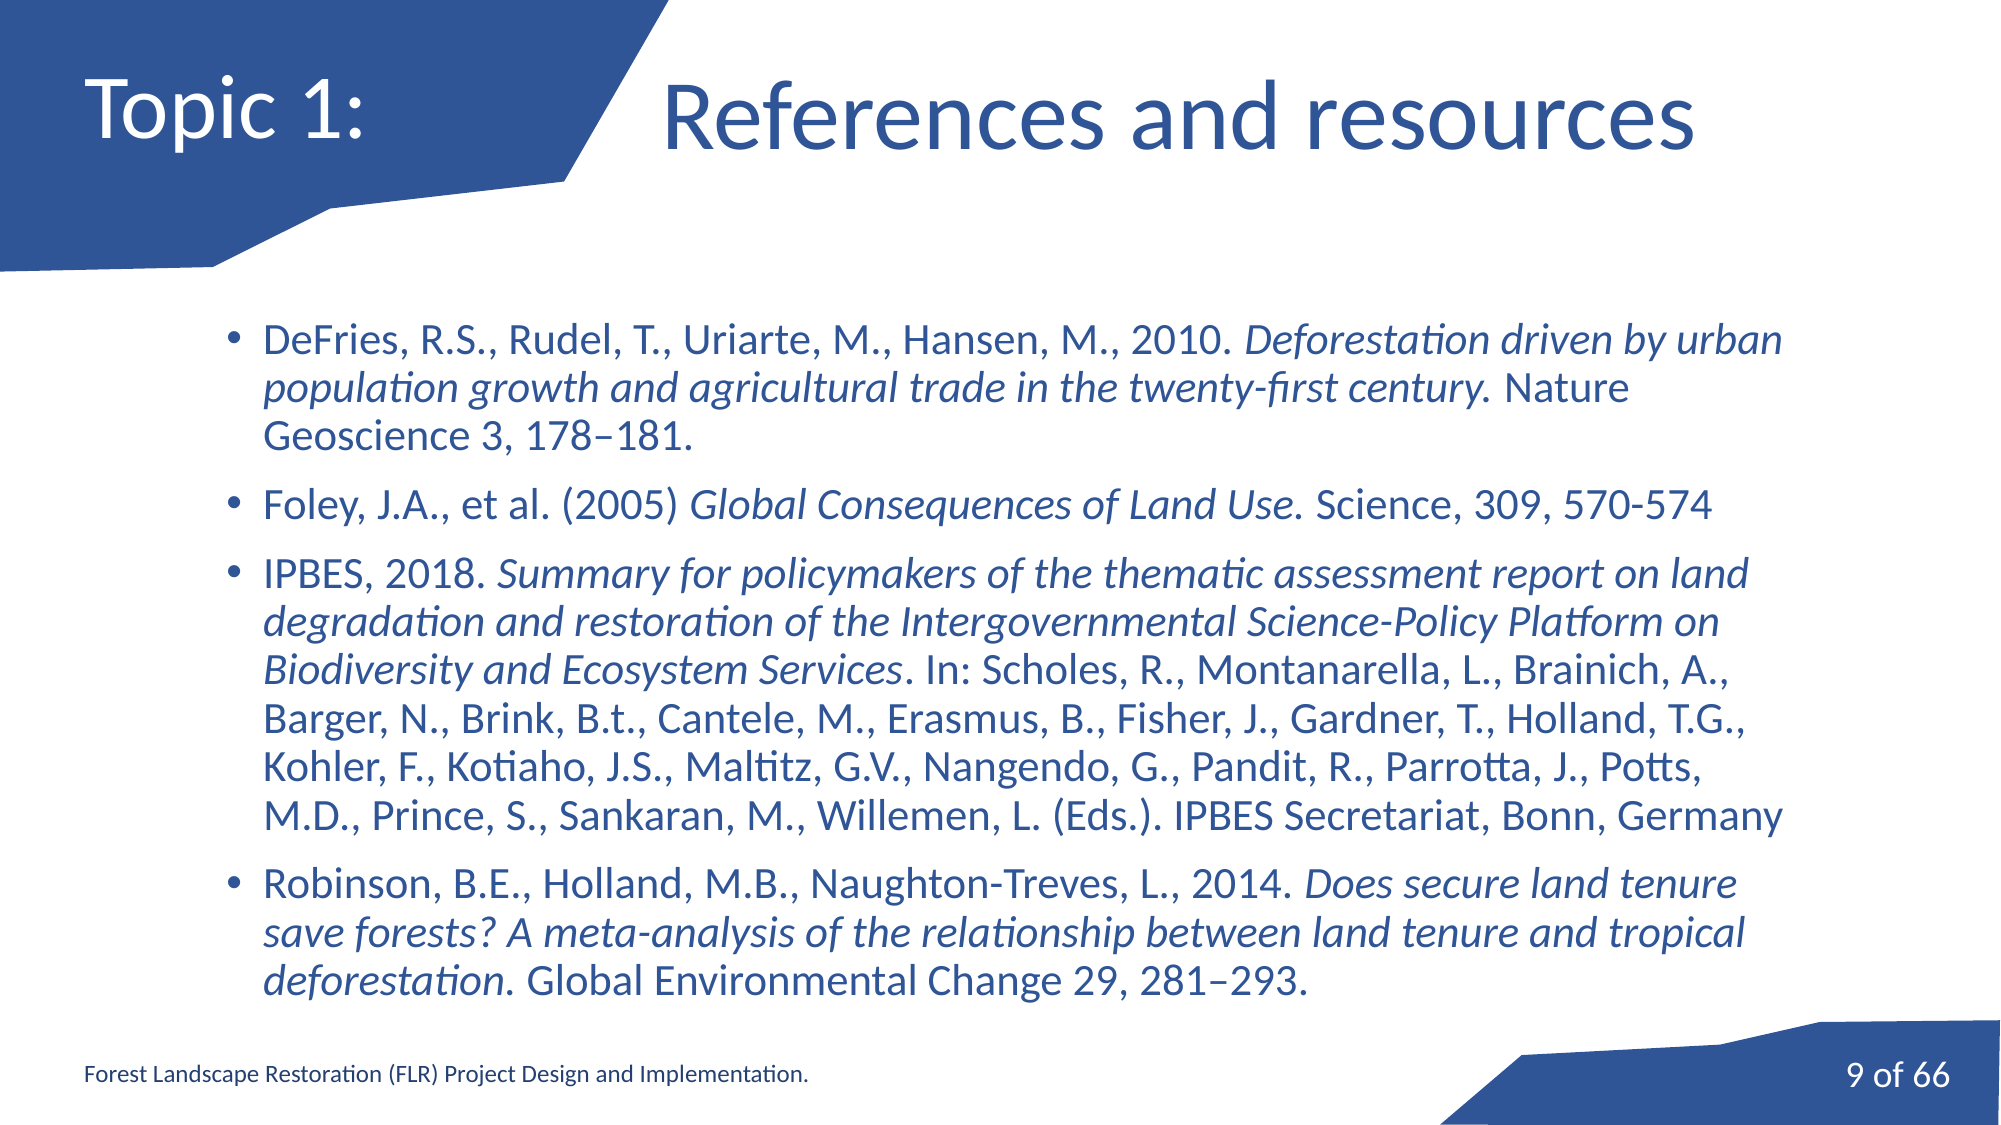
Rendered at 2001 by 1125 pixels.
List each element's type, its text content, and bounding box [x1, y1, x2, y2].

slide_number 9 of 66 [1759, 1042, 1966, 1103]
text_box References and resources [646, 42, 1883, 178]
list DeFries, R.S., Rudel, T., Uriarte, M., Hansen, M., 2010. Deforestation driven by urban population growth and agricultural trade in the twenty-first century. Nature Geoscience 3, 178–181. Foley, J.A., et al. (2005) Global Consequences of Land Use. Science, 309, 570-574 IPBES, 2018. Summary for policymakers of the thematic assessment report on land degradation and restoration of the Intergovernmental Science-Policy Platform on Biodiversity and Ecosystem Services. In: Scholes, R., Montanarella, L., Brainich, A., Barger, N., Brink, B.t., Cantele, M., Erasmus, B., Fisher, J., Gardner, T., Holland, T.G., Kohler, F., Kotiaho, J.S., Maltitz, G.V., Nangendo, G., Pandit, R., Parrotta, J., Potts, M.D., Prince, S., Sankaran, M., Willemen, L. (Eds.). IPBES Secretariat, Bonn, Germany Robinson, B.E., Holland, M.B., Naughton-Treves, L., 2014. Does secure land tenure save forests? A meta-analysis of the relationship between land tenure and tropical deforestation. Global Environmental Change 29, 281–293. [211, 307, 1822, 1022]
title Topic 1: [69, 0, 765, 218]
footer Forest Landscape Restoration (FLR) Project Design and Implementation. [69, 1042, 1270, 1103]
